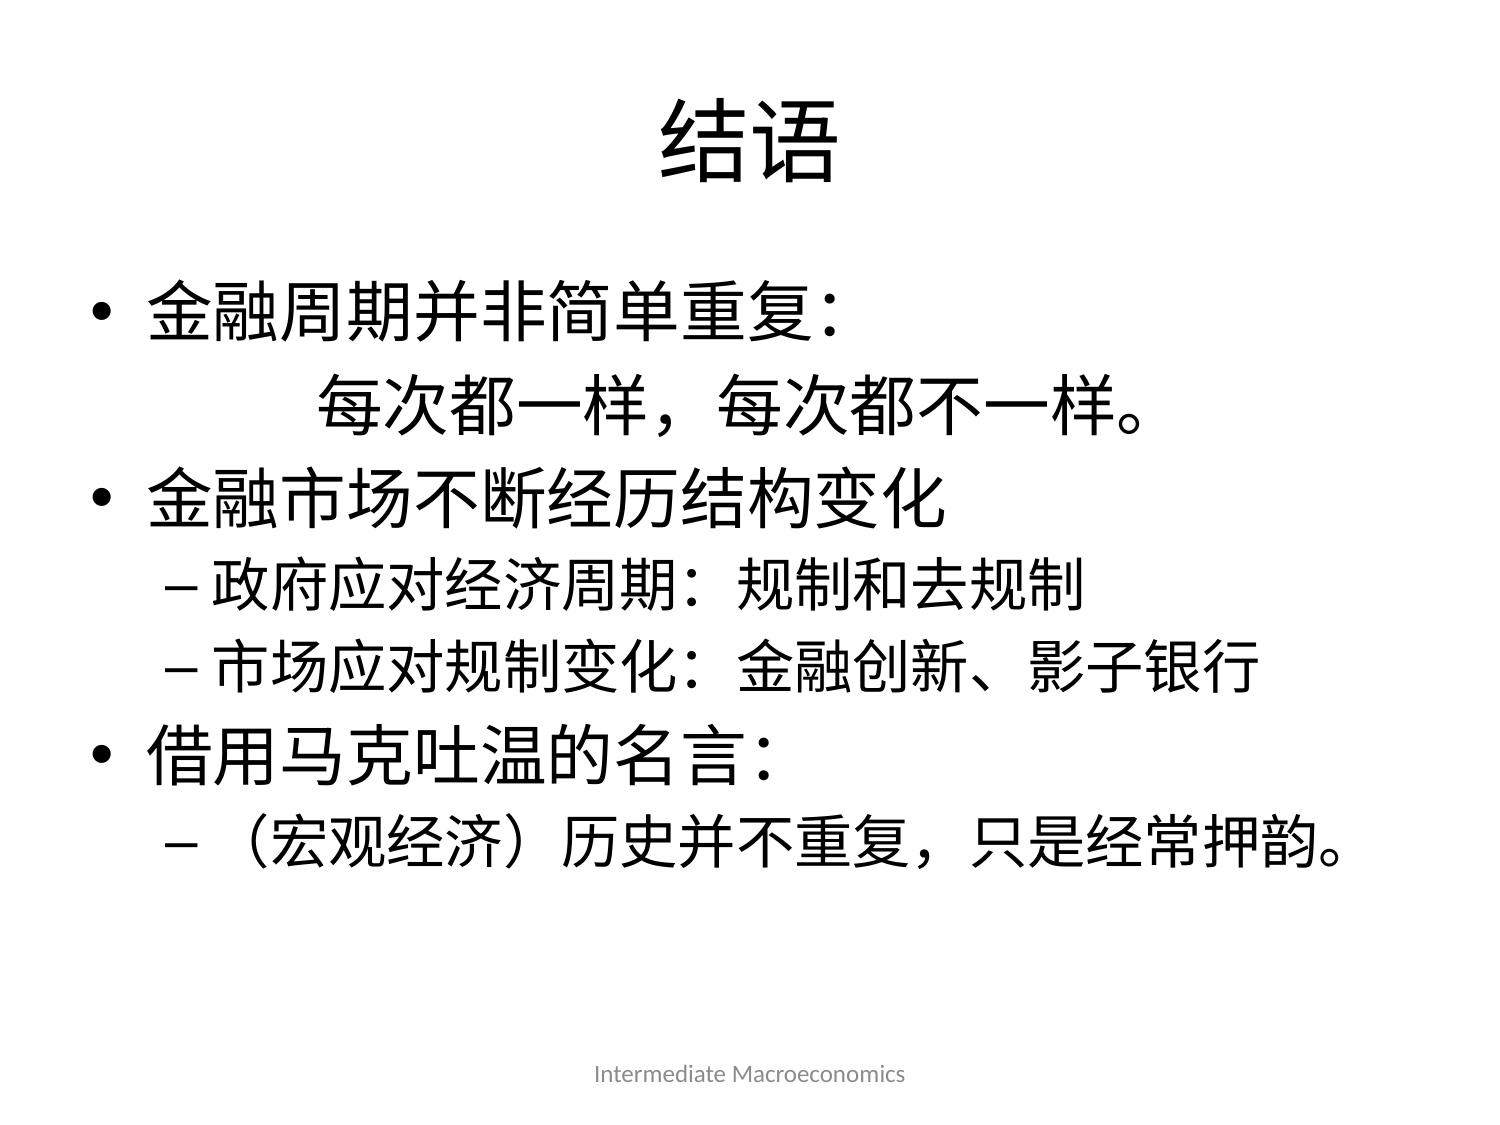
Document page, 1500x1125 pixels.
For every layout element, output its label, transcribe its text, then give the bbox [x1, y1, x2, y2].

footer Intermediate Macroeconomics [512, 1042, 988, 1103]
title 结语 [75, 45, 1425, 233]
list 金融周期并非简单重复： 每次都一样，每次都不一样。 金融市场不断经历结构变化 政府应对经济周期：规制和去规制 市场应对规制变化：金融创新、影子银行 借用马克吐温的名言： （宏观经济）历史并不重复，只是经常押韵。 [75, 262, 1425, 1005]
